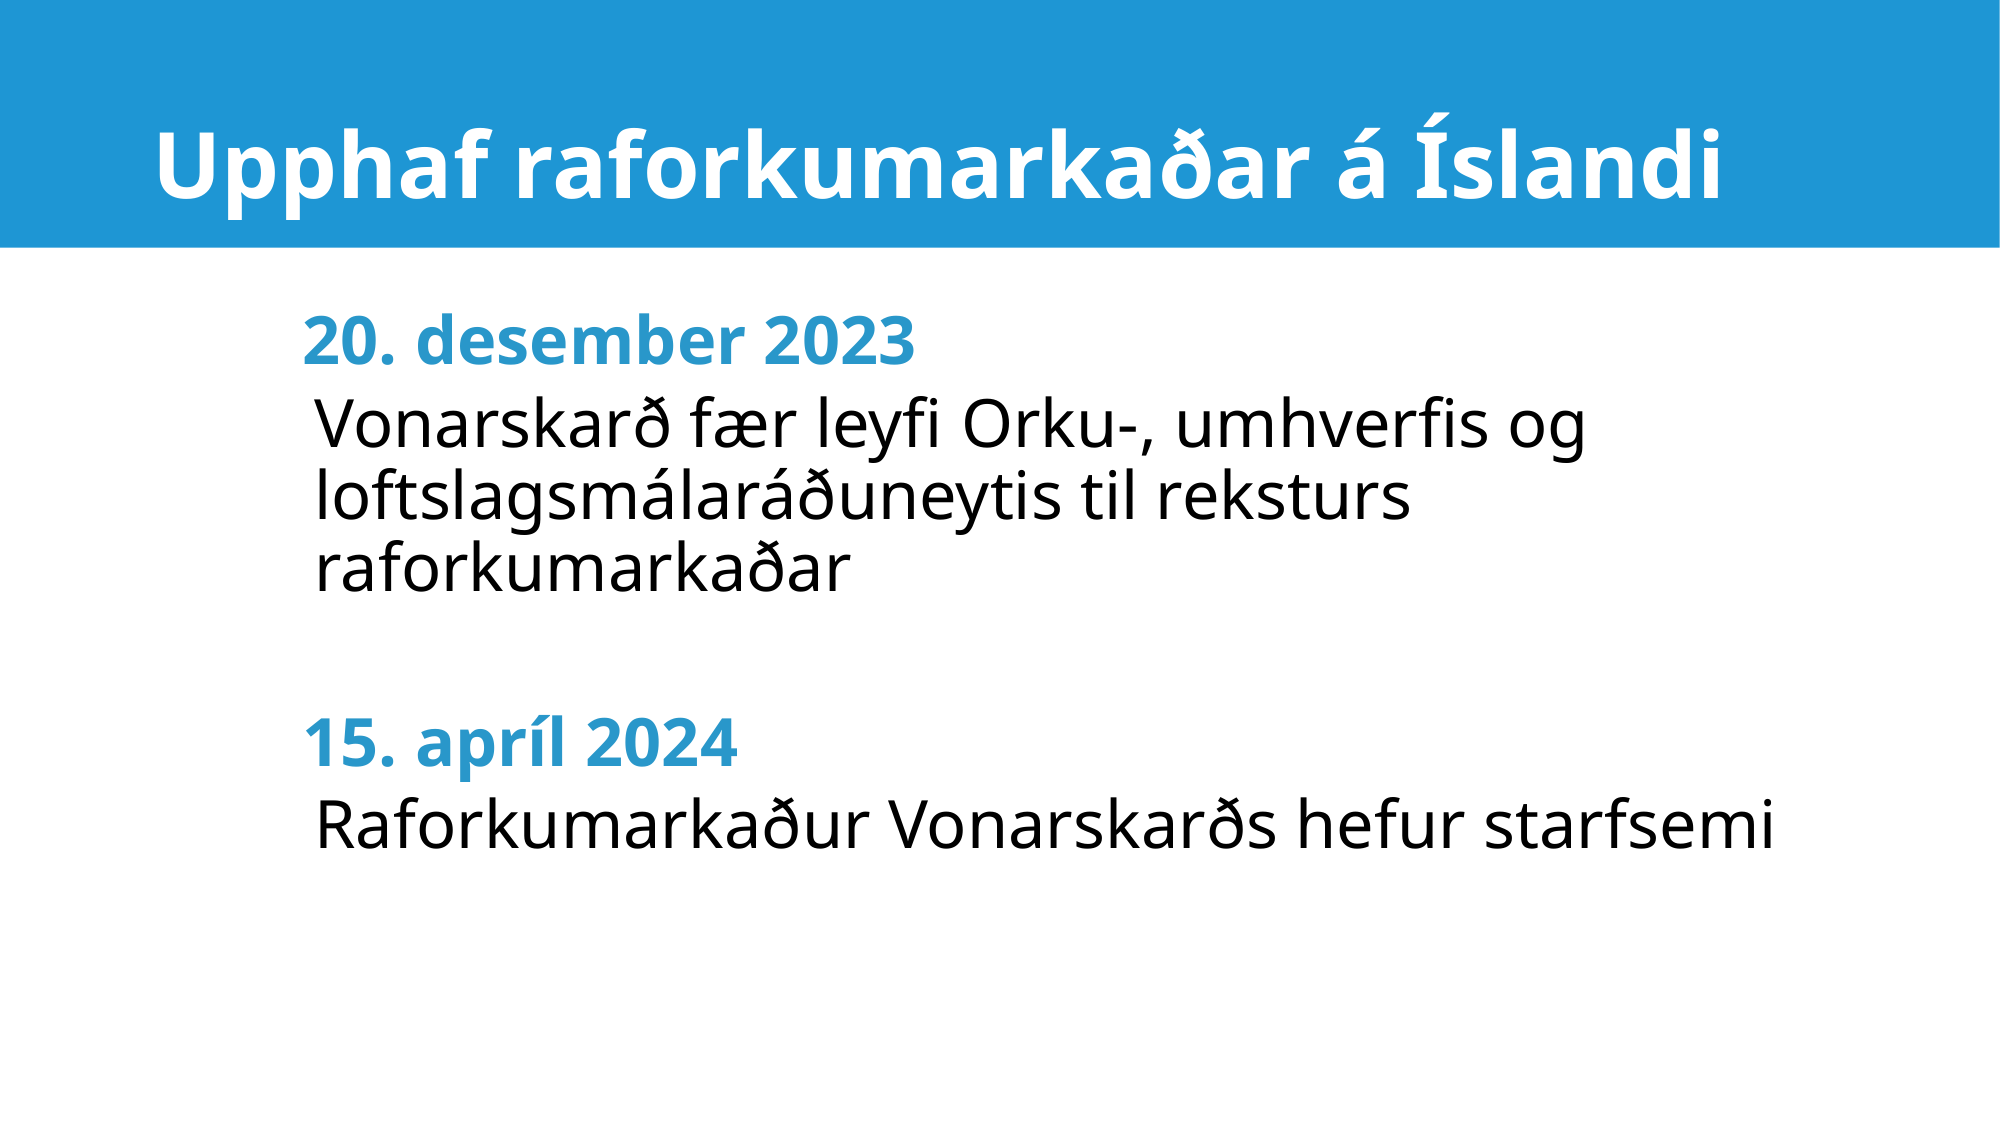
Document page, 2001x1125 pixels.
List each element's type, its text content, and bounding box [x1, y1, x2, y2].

text_box [0, 0, 2000, 249]
title Upphaf raforkumarkaðar á Íslandi [137, 59, 1863, 278]
list 20. desember 2023 Vonarskarð fær leyfi Orku-, umhverfis og loftslagsmálaráðuneytis til reksturs raforkumarkaðar 15. apríl 2024 Raforkumarkaður Vonarskarðs hefur starfsemi [137, 299, 1863, 1014]
